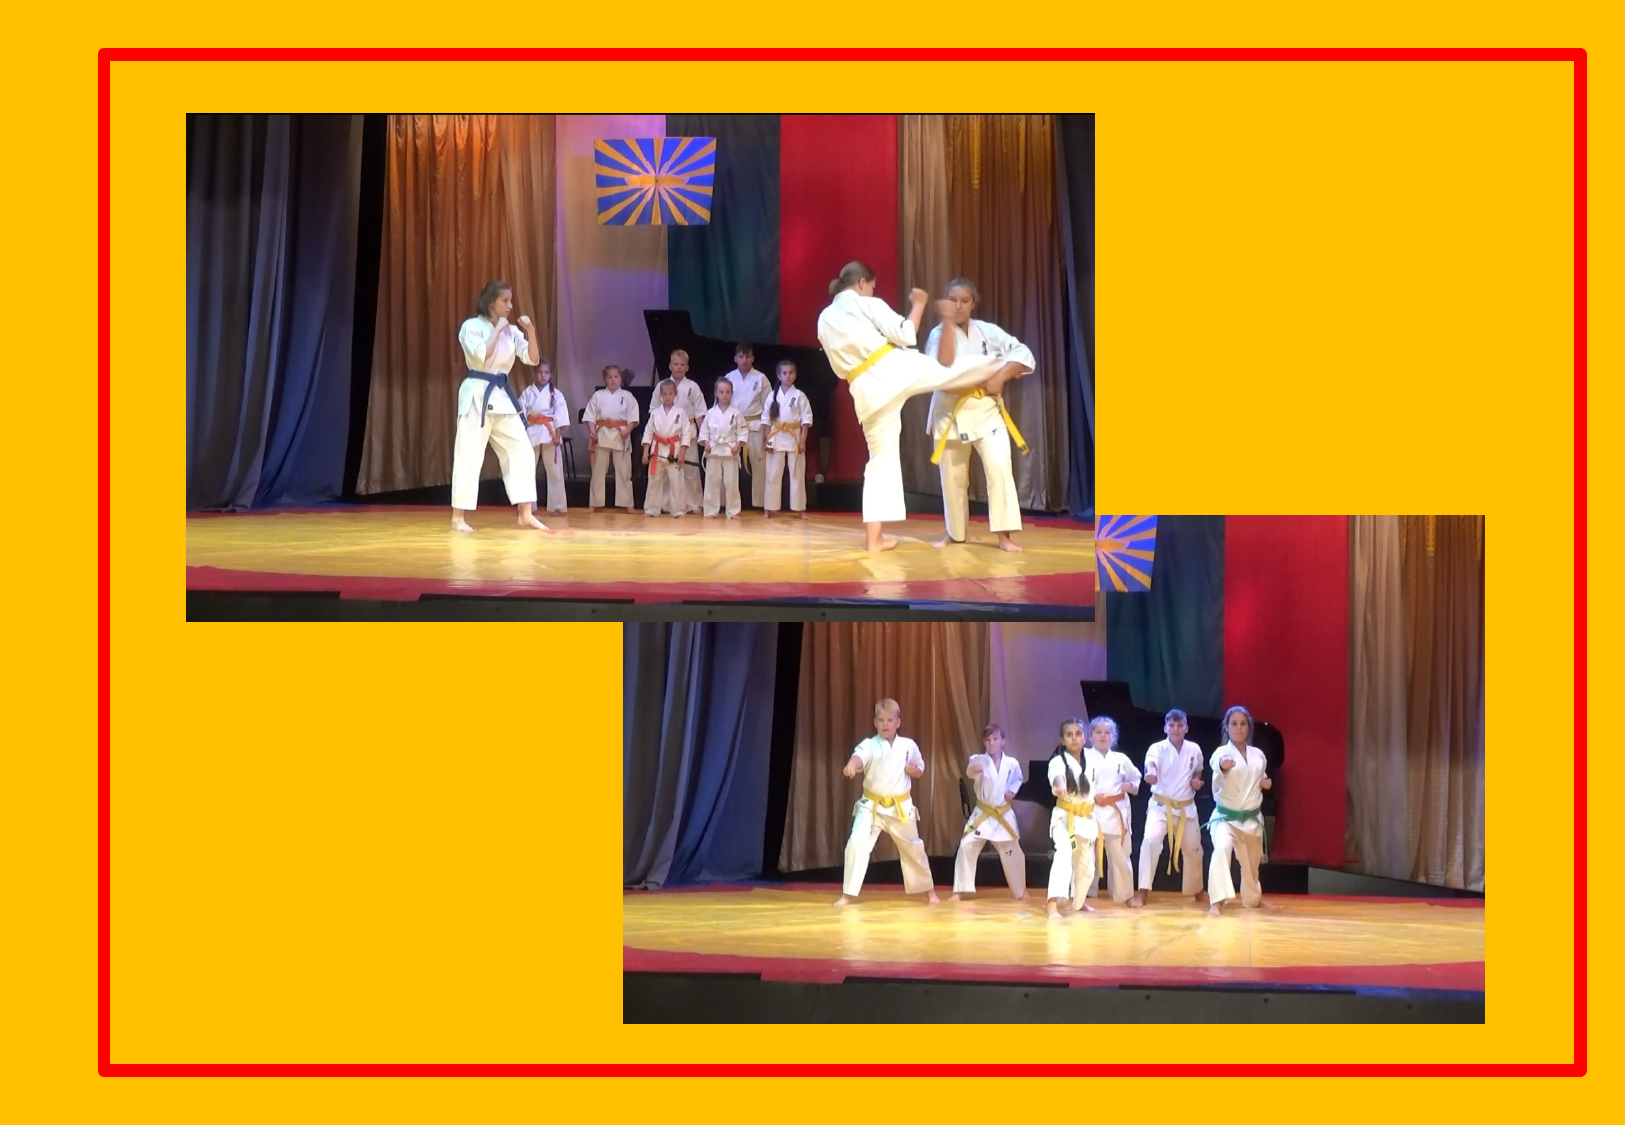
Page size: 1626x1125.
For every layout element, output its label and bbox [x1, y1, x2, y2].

picture [186, 113, 1485, 1024]
text_box [102, 52, 1582, 1072]
